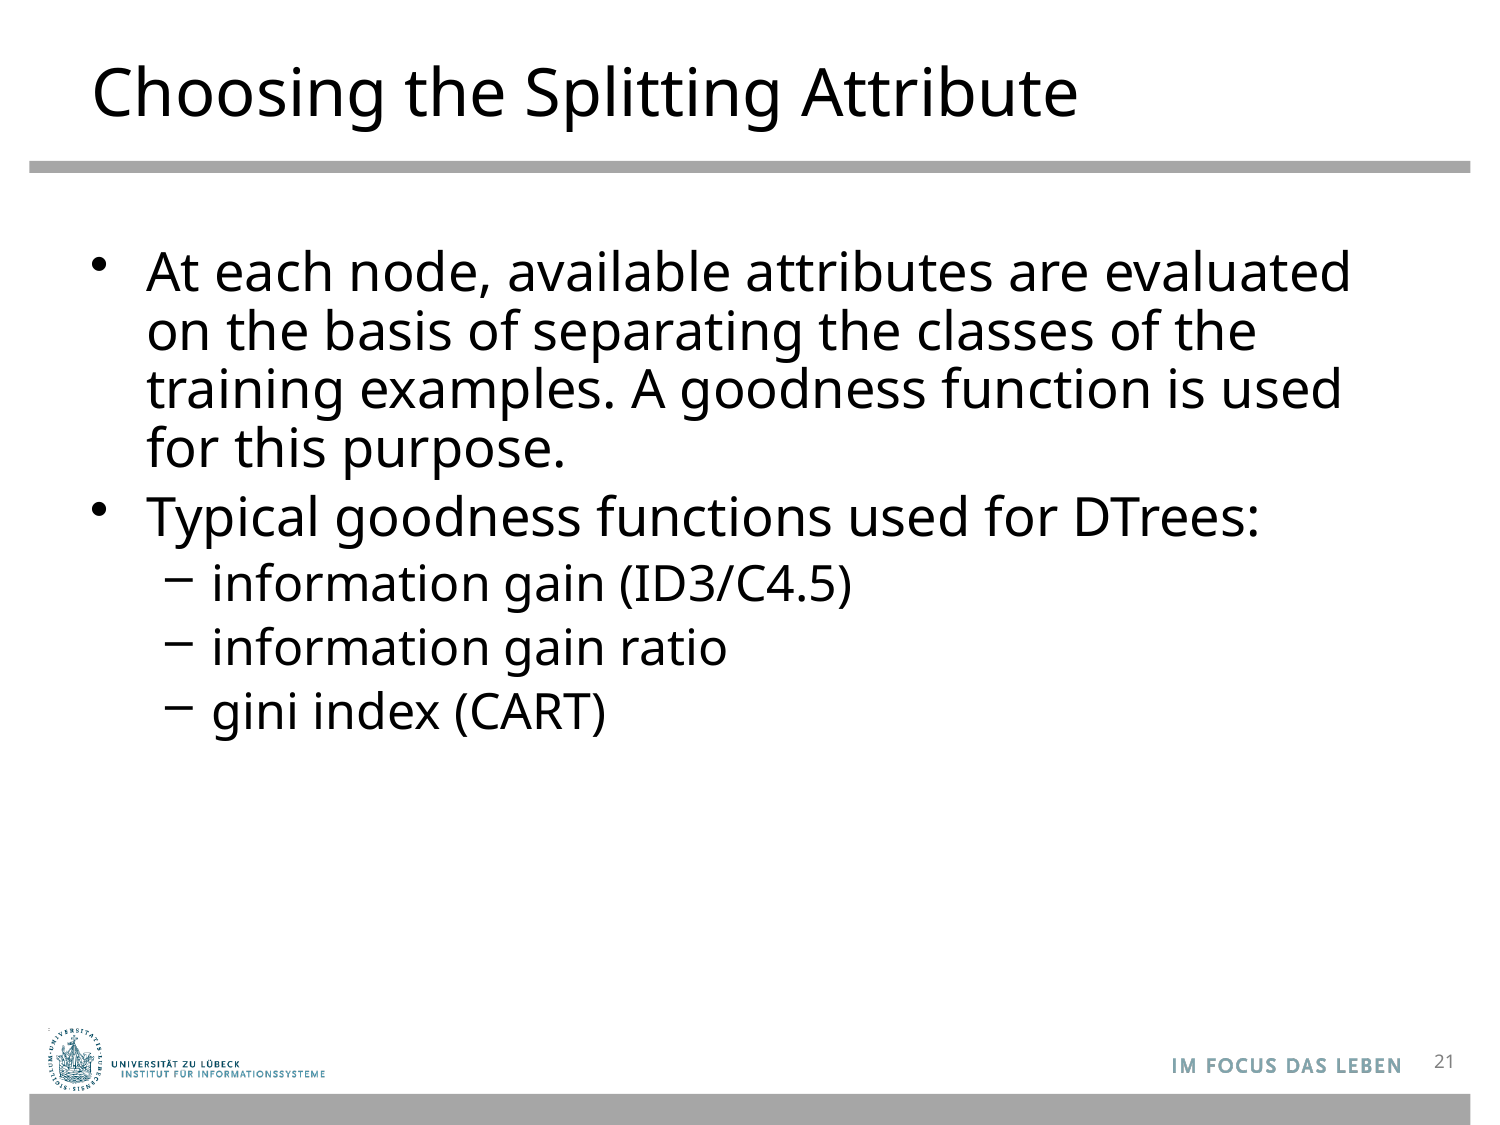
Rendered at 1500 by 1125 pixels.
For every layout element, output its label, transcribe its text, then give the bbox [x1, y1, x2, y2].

slide_number 21 [1305, 1050, 1471, 1083]
list At each node, available attributes are evaluated on the basis of separating the classes of the training examples. A goodness function is used for this purpose. Typical goodness functions used for DTrees: information gain (ID3/C4.5) information gain ratio gini index (CART) [75, 237, 1438, 1038]
picture [1173, 1058, 1305, 1073]
title Choosing the Splitting Attribute [76, 42, 1427, 126]
